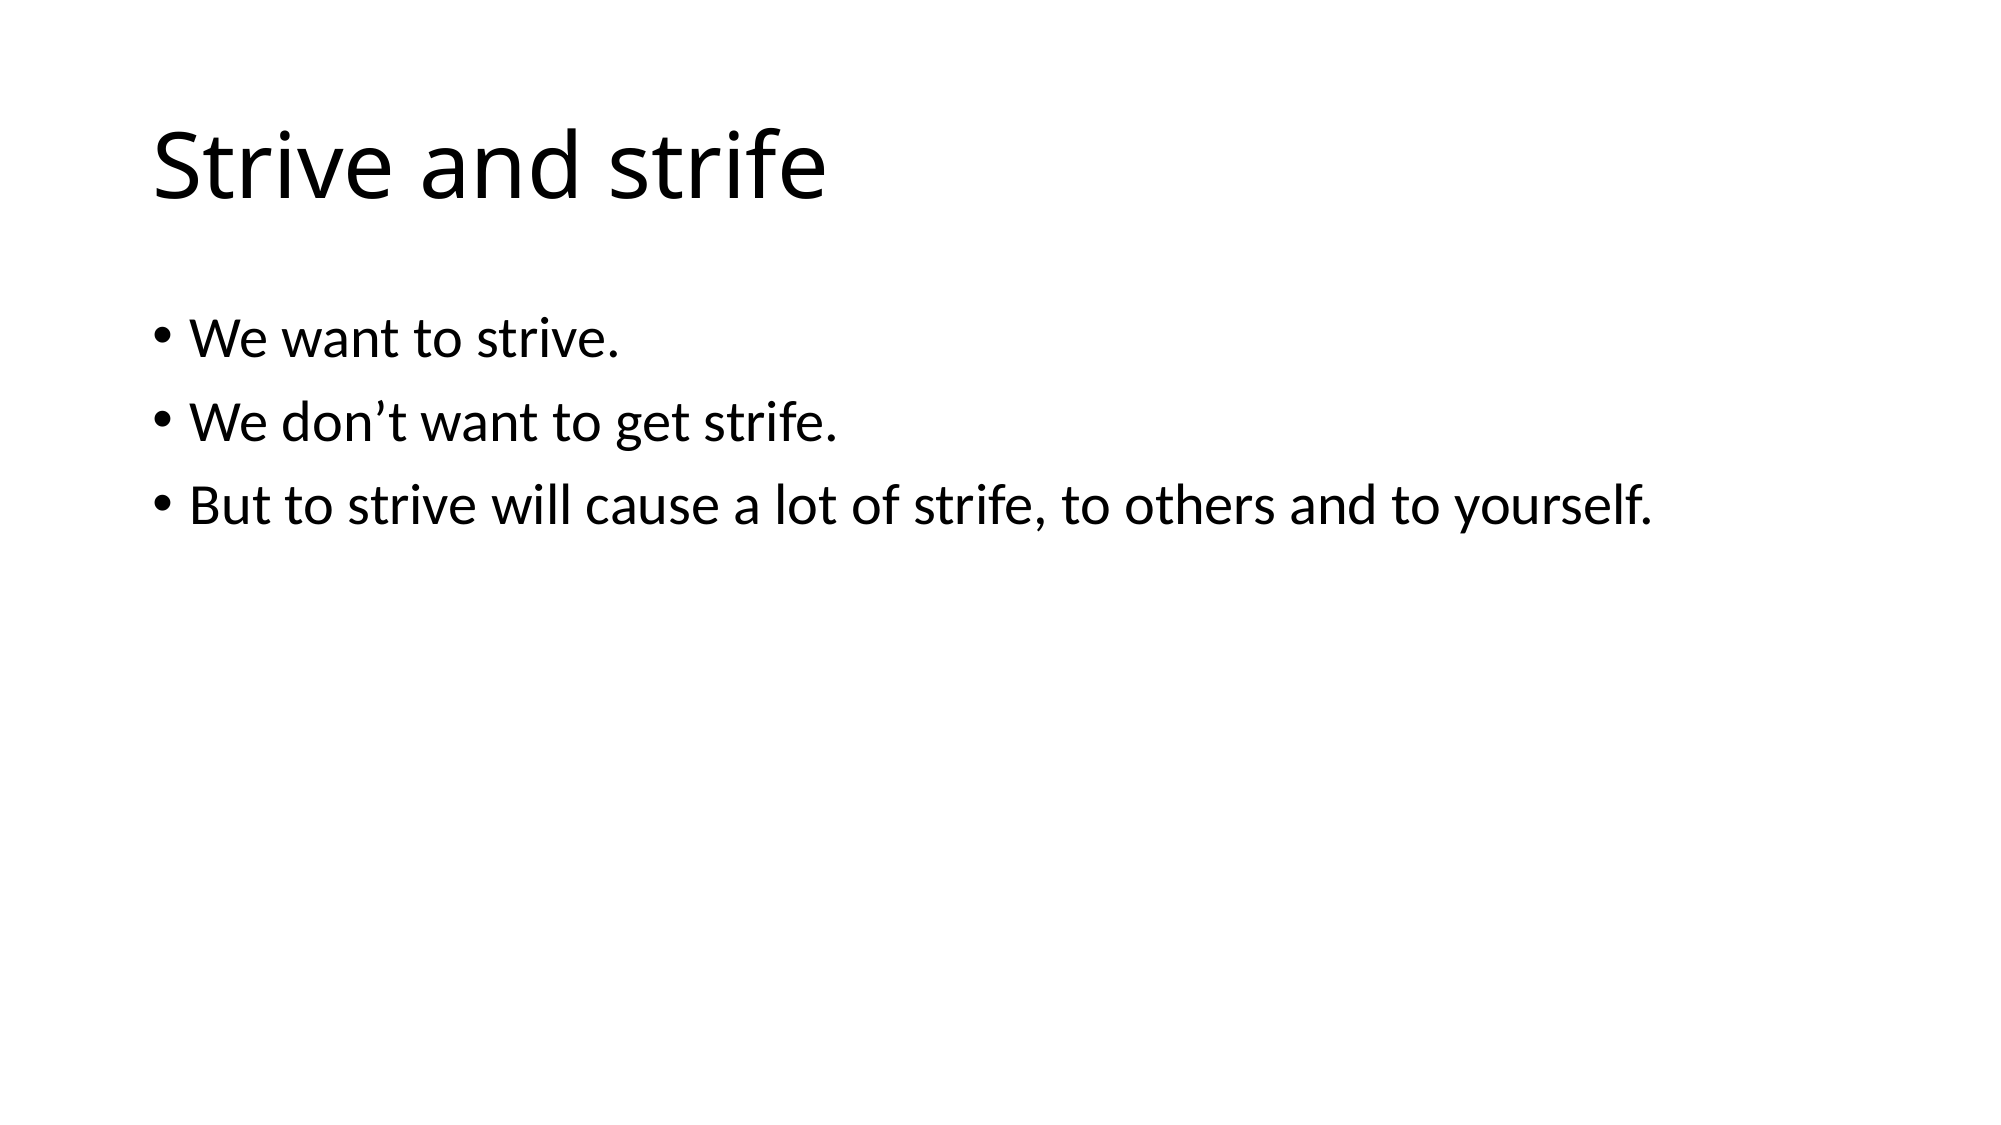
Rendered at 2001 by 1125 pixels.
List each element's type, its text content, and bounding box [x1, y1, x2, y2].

title Strive and strife [137, 59, 1863, 278]
list We want to strive. We don’t want to get strife. But to strive will cause a lot of strife, to others and to yourself. [137, 299, 1863, 1014]
